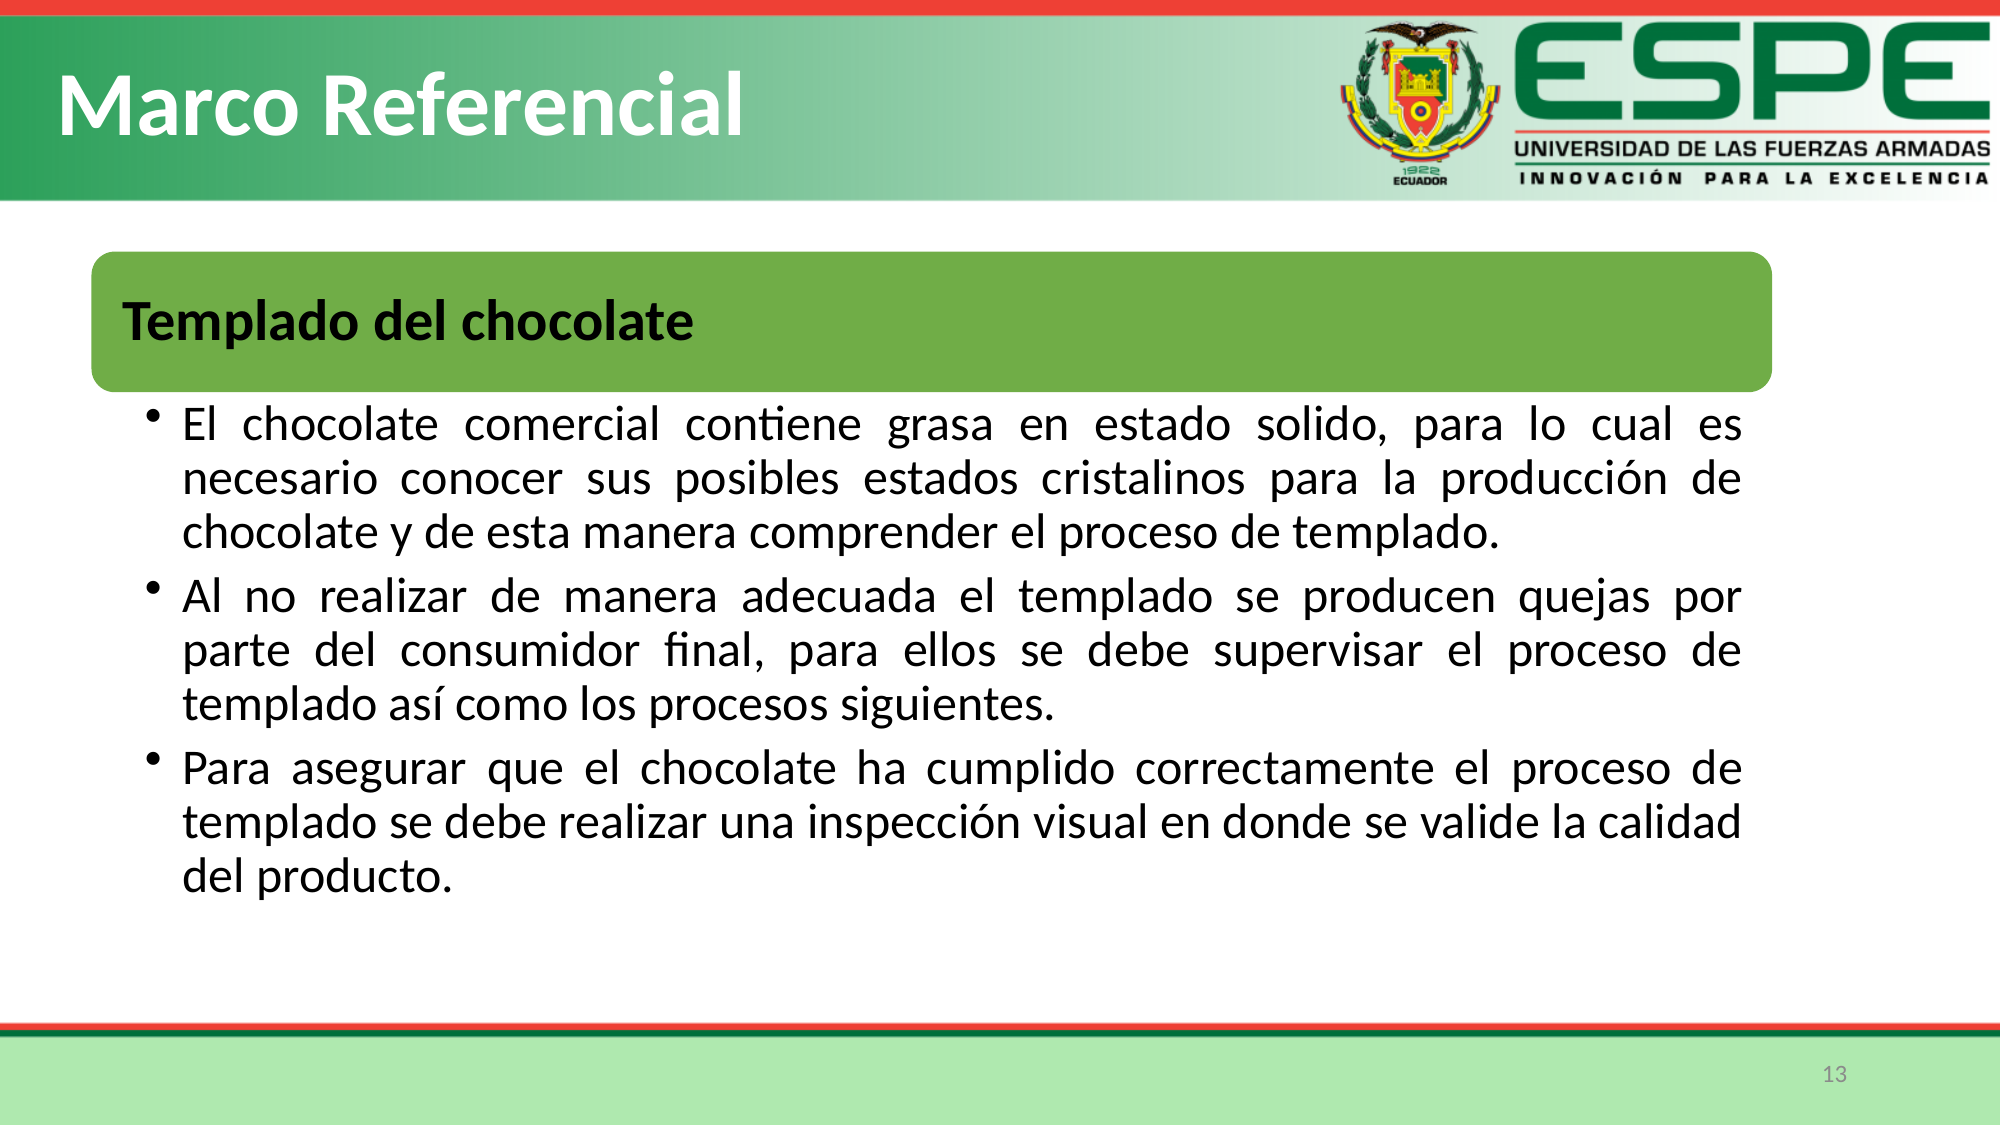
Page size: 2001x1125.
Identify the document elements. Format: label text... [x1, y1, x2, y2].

slide_number 13 [1412, 1042, 1863, 1103]
picture [0, 0, 2000, 1125]
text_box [91, 207, 1773, 967]
text_box Marco Referencial [41, 49, 1242, 208]
